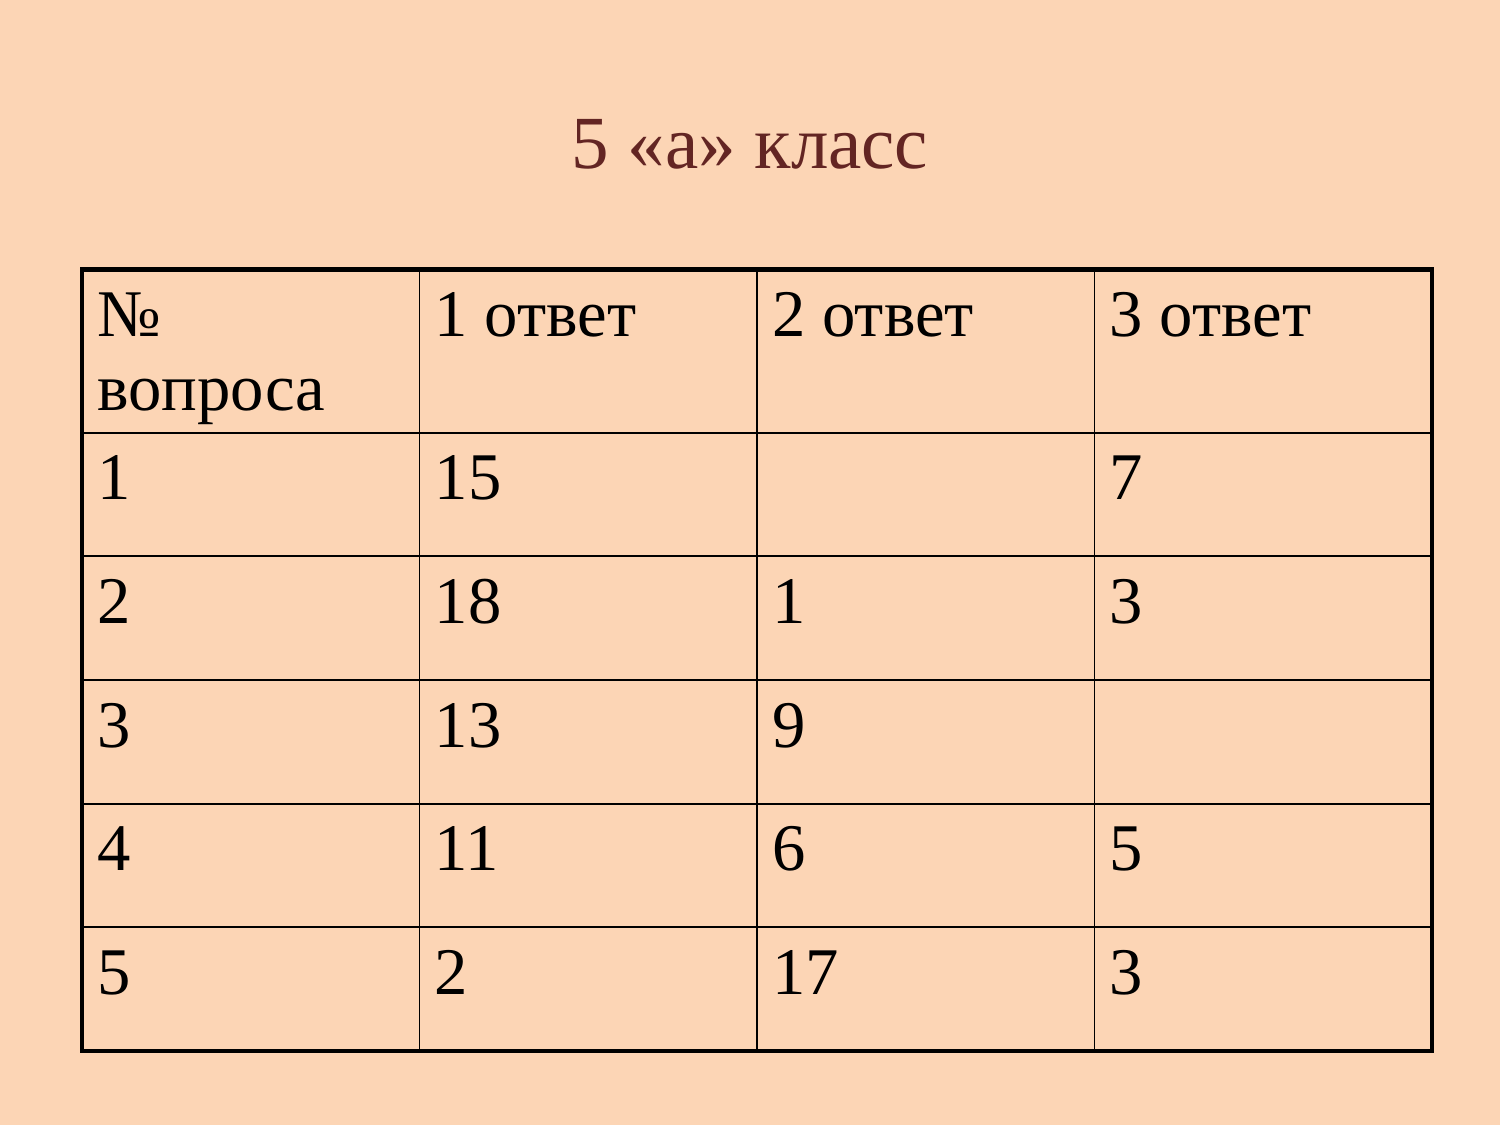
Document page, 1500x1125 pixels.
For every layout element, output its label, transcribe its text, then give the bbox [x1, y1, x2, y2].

table_cell [1095, 681, 1430, 803]
table_header 1 ответ [420, 272, 756, 432]
table_cell 11 [420, 805, 756, 926]
table_cell 18 [420, 557, 756, 679]
table_cell 5 [1095, 805, 1430, 926]
table_cell 2 [84, 557, 419, 679]
table_cell 4 [84, 805, 419, 926]
table_header 2 ответ [758, 272, 1094, 432]
table_cell 7 [1095, 434, 1430, 555]
table_cell 1 [758, 557, 1094, 679]
table_cell 3 [1095, 557, 1430, 679]
table_header 3 ответ [1095, 272, 1430, 432]
table_cell 1 [84, 434, 419, 555]
table_cell 3 [1095, 928, 1430, 1049]
table_cell 15 [420, 434, 756, 555]
title 5 «а» класс [75, 45, 1425, 233]
table_cell 3 [84, 681, 419, 803]
table_cell 17 [758, 928, 1094, 1049]
table_cell 9 [758, 681, 1094, 803]
table_cell 2 [420, 928, 756, 1049]
table_cell 13 [420, 681, 756, 803]
table_header № вопроса [84, 272, 419, 432]
table_cell 6 [758, 805, 1094, 926]
table_cell 5 [84, 928, 419, 1049]
table_cell [758, 434, 1094, 555]
